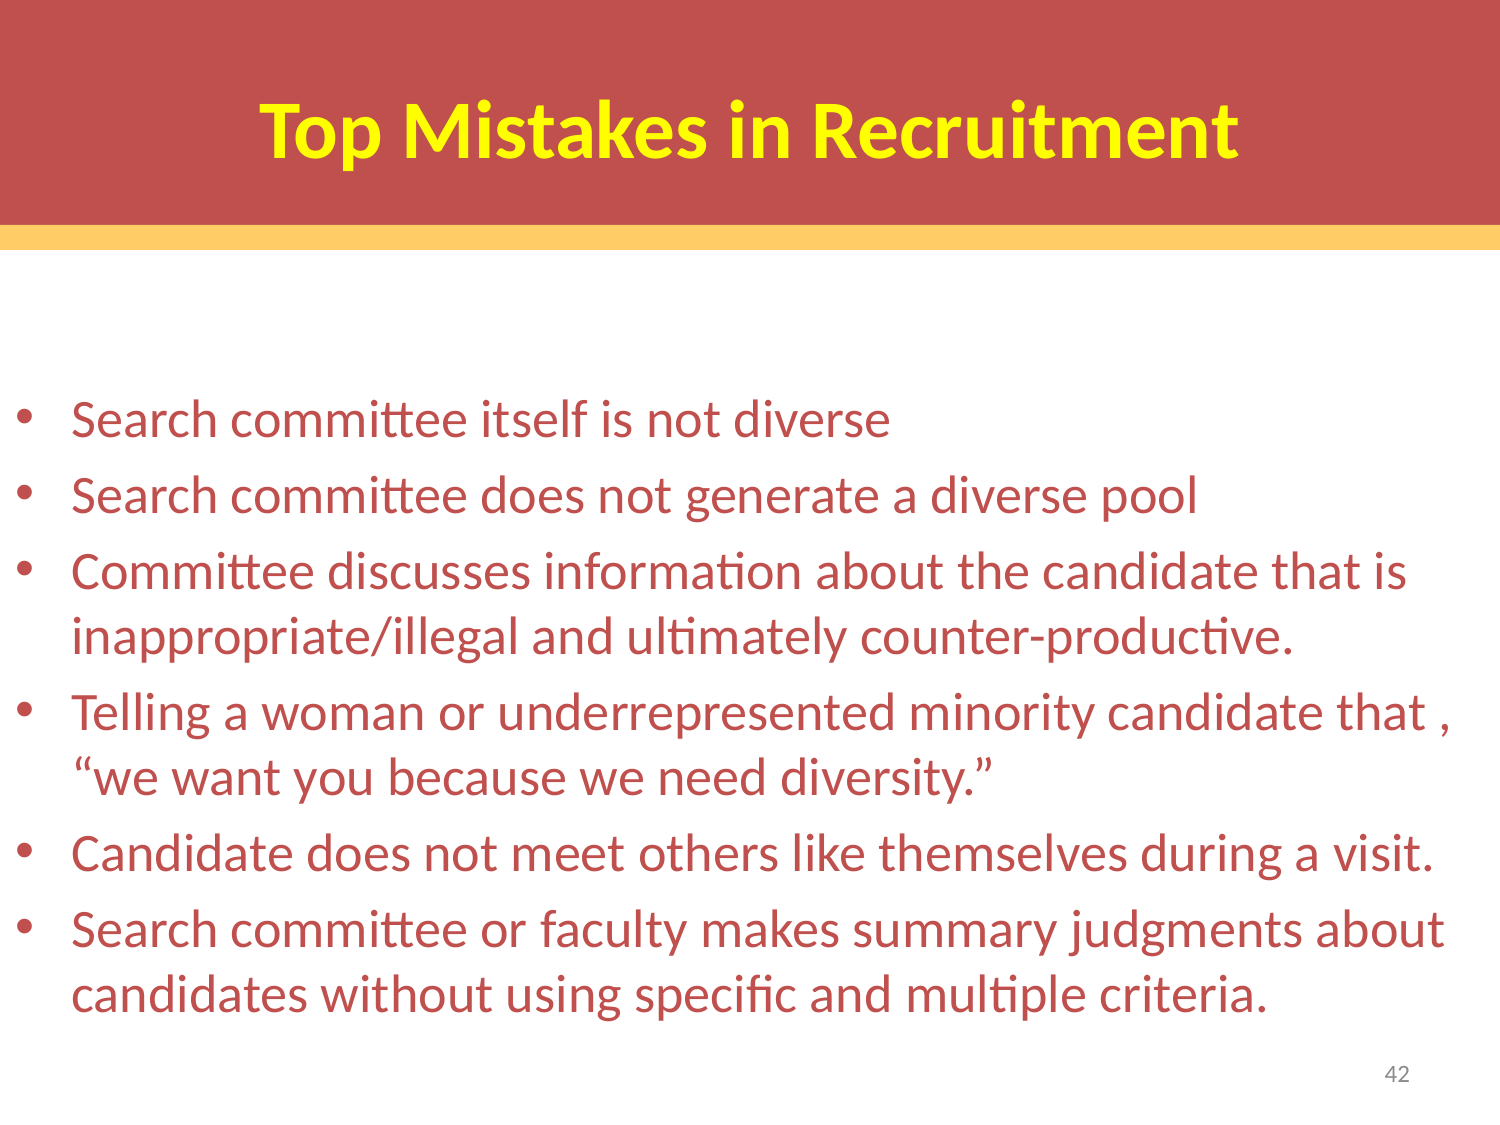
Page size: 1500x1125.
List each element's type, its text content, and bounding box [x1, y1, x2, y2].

slide_number 42 [1074, 1042, 1425, 1103]
list Search committee itself is not diverse Search committee does not generate a diverse pool Committee discusses information about the candidate that is inappropriate/illegal and ultimately counter-productive. Telling a woman or underrepresented minority candidate that , “we want you because we need diversity.” Candidate does not meet others like themselves during a visit. Search committee or faculty makes summary judgments about candidates without using specific and multiple criteria. [0, 299, 1500, 1125]
text_box [0, 224, 1500, 250]
title Top Mistakes in Recruitment [0, 0, 1500, 224]
